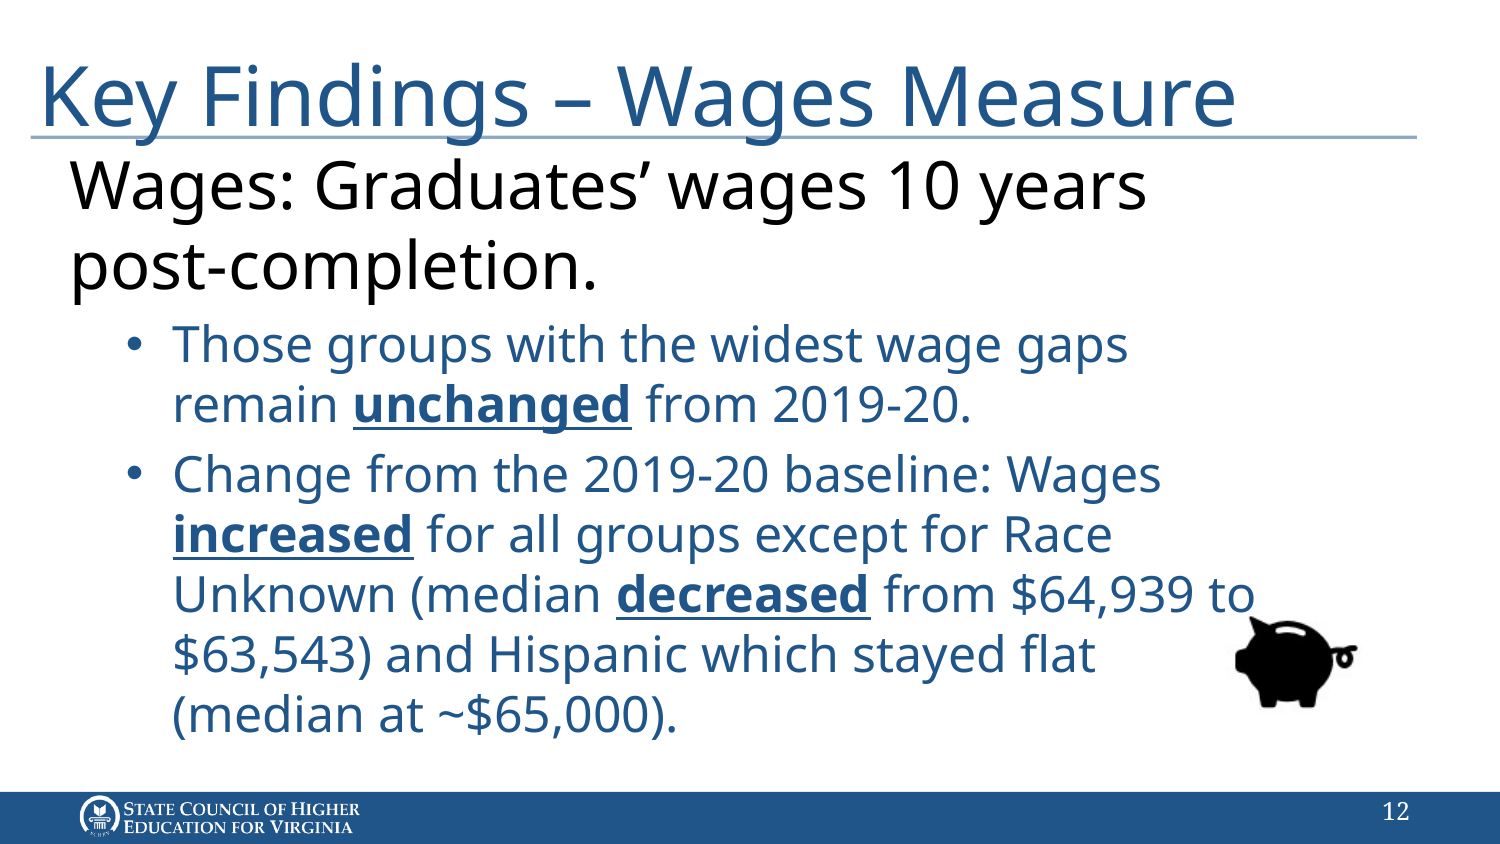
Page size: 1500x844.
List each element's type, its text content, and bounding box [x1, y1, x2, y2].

list Wages: Graduates’ wages 10 years post-completion. Those groups with the widest wage gaps remain unchanged from 2019-20. Change from the 2019-20 baseline: Wages increased for all groups except for Race Unknown (median decreased from $64,939 to $63,543) and Hispanic which stayed flat (median at ~$65,000). [36, 135, 1275, 756]
picture [75, 790, 364, 843]
title Key Findings – Wages Measure [23, 35, 1385, 136]
slide_number 11 [1074, 790, 1425, 836]
picture [1162, 563, 1409, 774]
